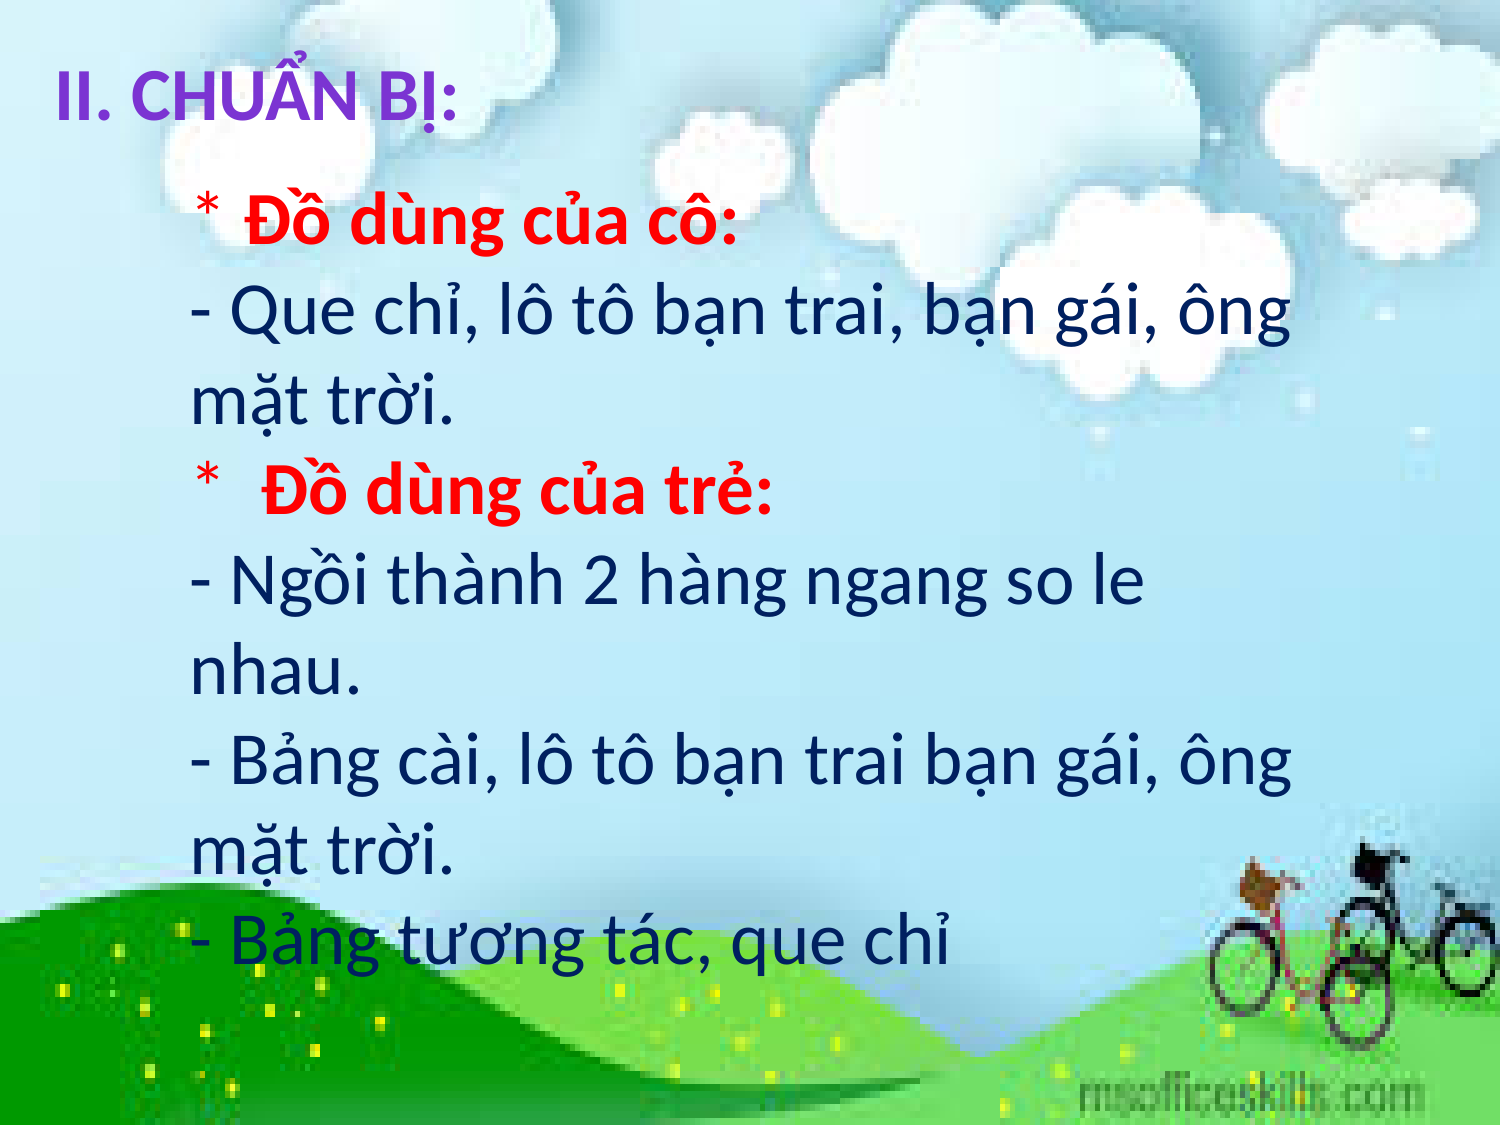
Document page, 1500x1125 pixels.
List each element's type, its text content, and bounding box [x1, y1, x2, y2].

text_box * Đồ dùng của cô: - Que chỉ, lô tô bạn trai, bạn gái, ông mặt trời. * Đồ dùng của trẻ: - Ngồi thành 2 hàng ngang so le nhau. - Bảng cài, lô tô bạn trai bạn gái, ông mặt trời. - Bảng tương tác, que chỉ [174, 162, 1338, 1125]
text_box II. Chuẩn bị: [39, 37, 476, 143]
picture [0, 0, 1500, 1125]
